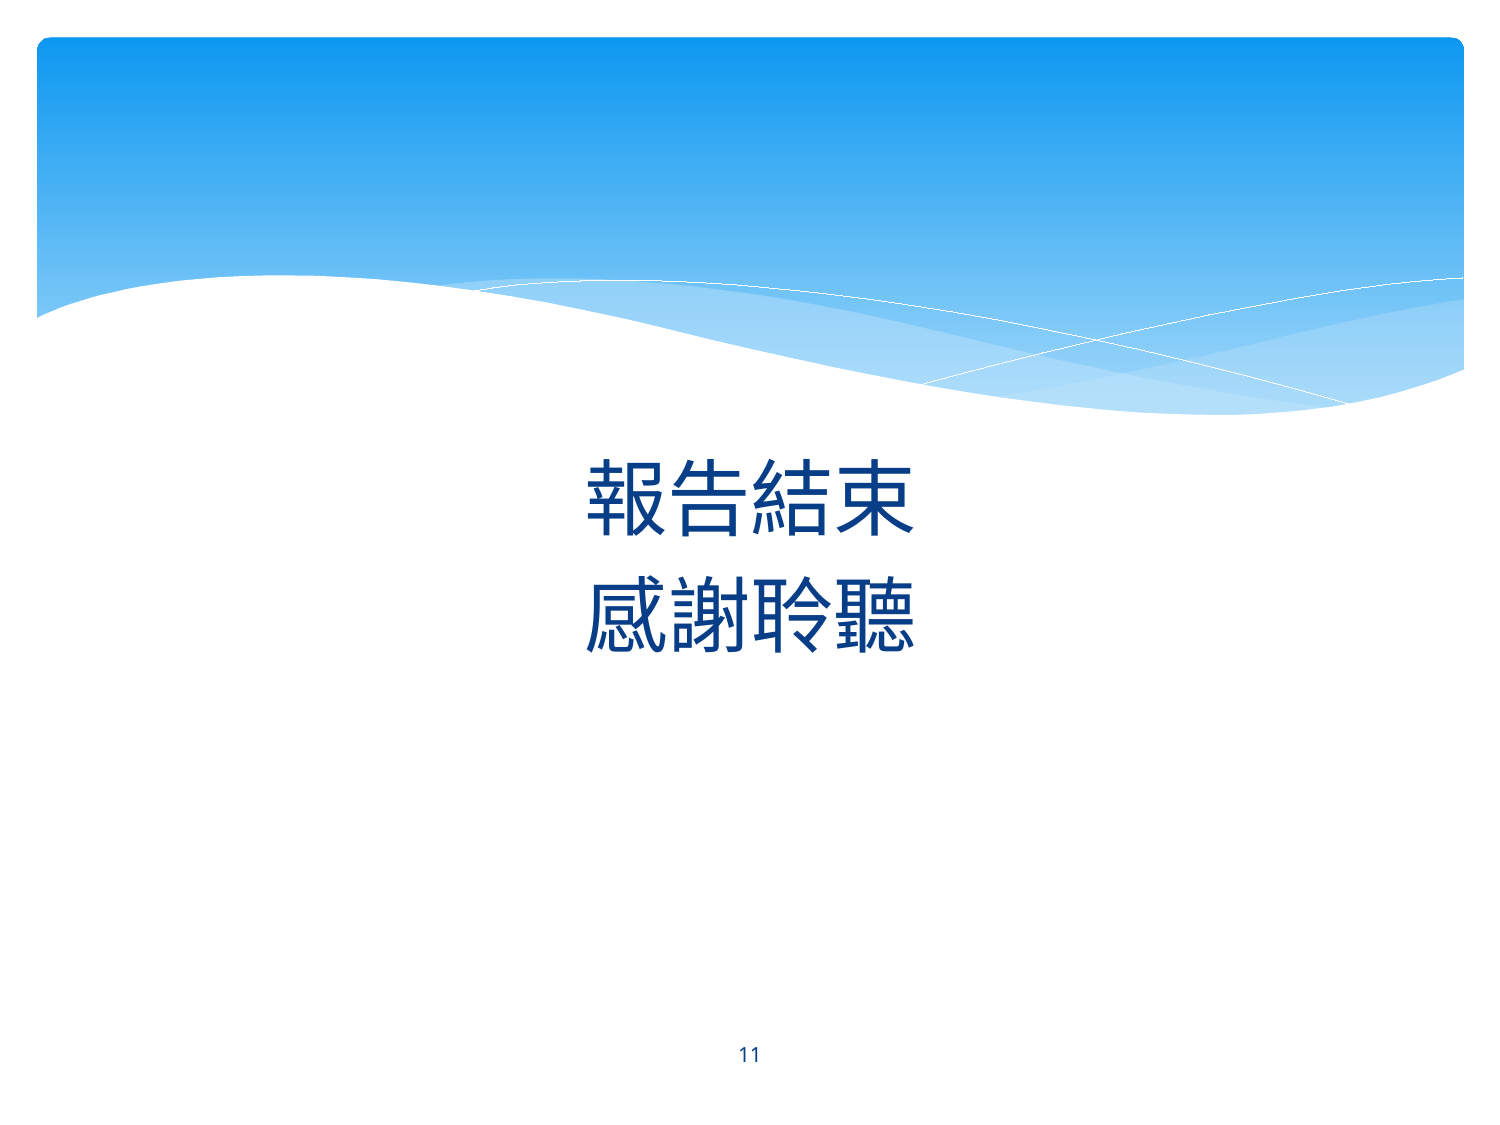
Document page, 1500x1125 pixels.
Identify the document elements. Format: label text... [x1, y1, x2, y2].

slide_number 11 [654, 1025, 846, 1086]
list 報告結束 感謝聆聽 [143, 438, 1359, 1005]
